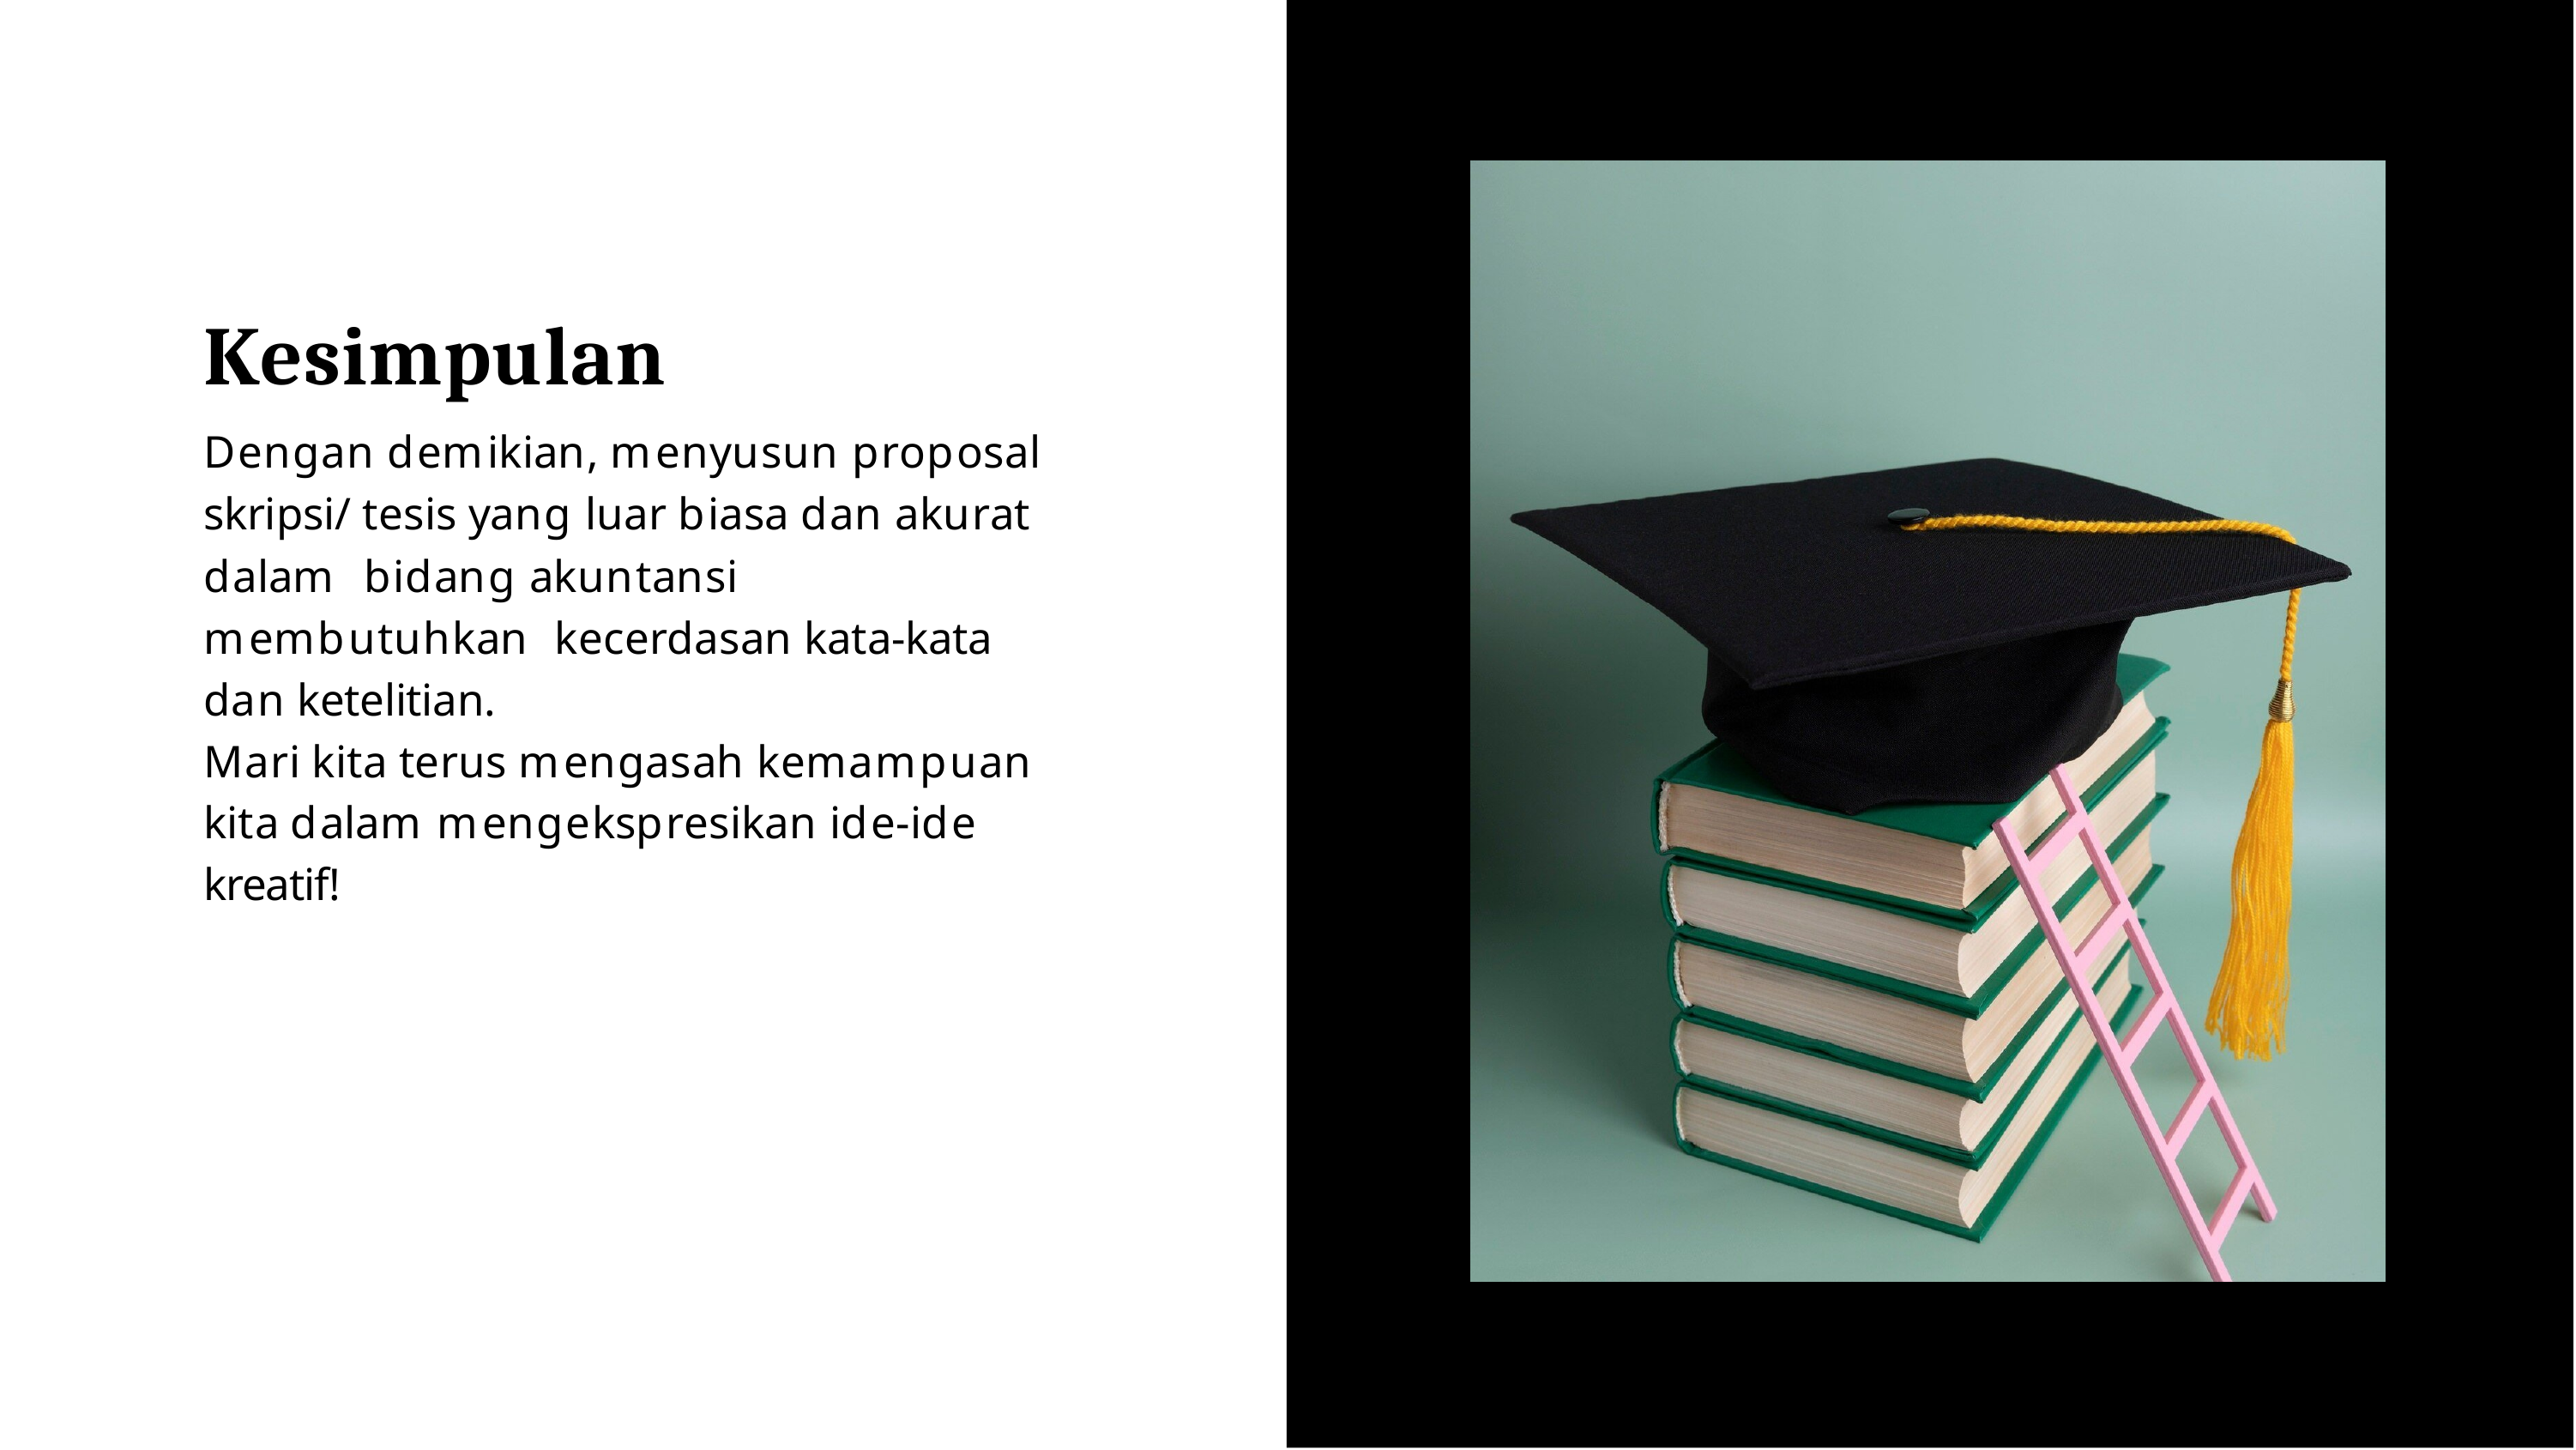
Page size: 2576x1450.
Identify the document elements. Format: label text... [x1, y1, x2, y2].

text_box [1286, 0, 2574, 1448]
text_box Dengan demikian, menyusun proposal skripsi/ tesis yang luar biasa dan akurat dalam bidang akuntansi membutuhkan kecerdasan kata-kata dan ketelitian. Mari kita terus mengasah kemampuan kita dalam mengekspresikan ide-ide kreatif! [202, 414, 1071, 909]
title Kesimpulan [202, 299, 677, 414]
